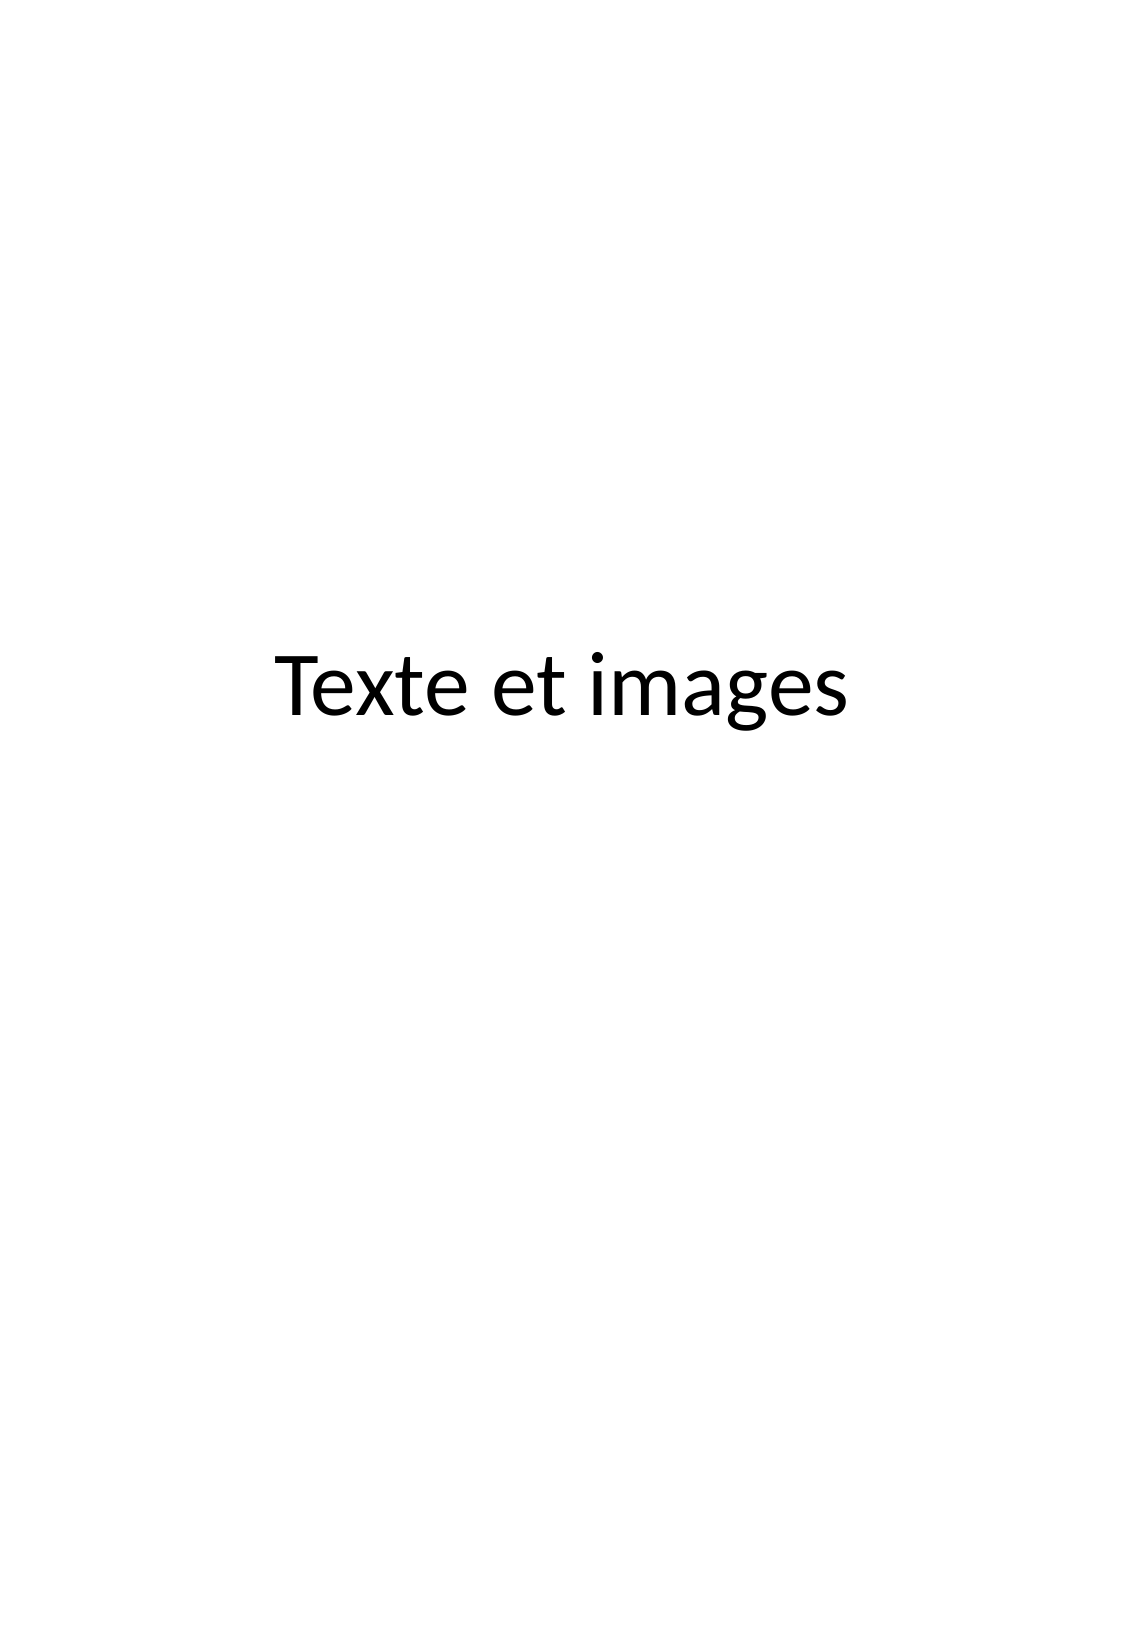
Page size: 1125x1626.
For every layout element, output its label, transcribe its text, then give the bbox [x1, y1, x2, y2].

title Texte et images [84, 504, 1041, 854]
